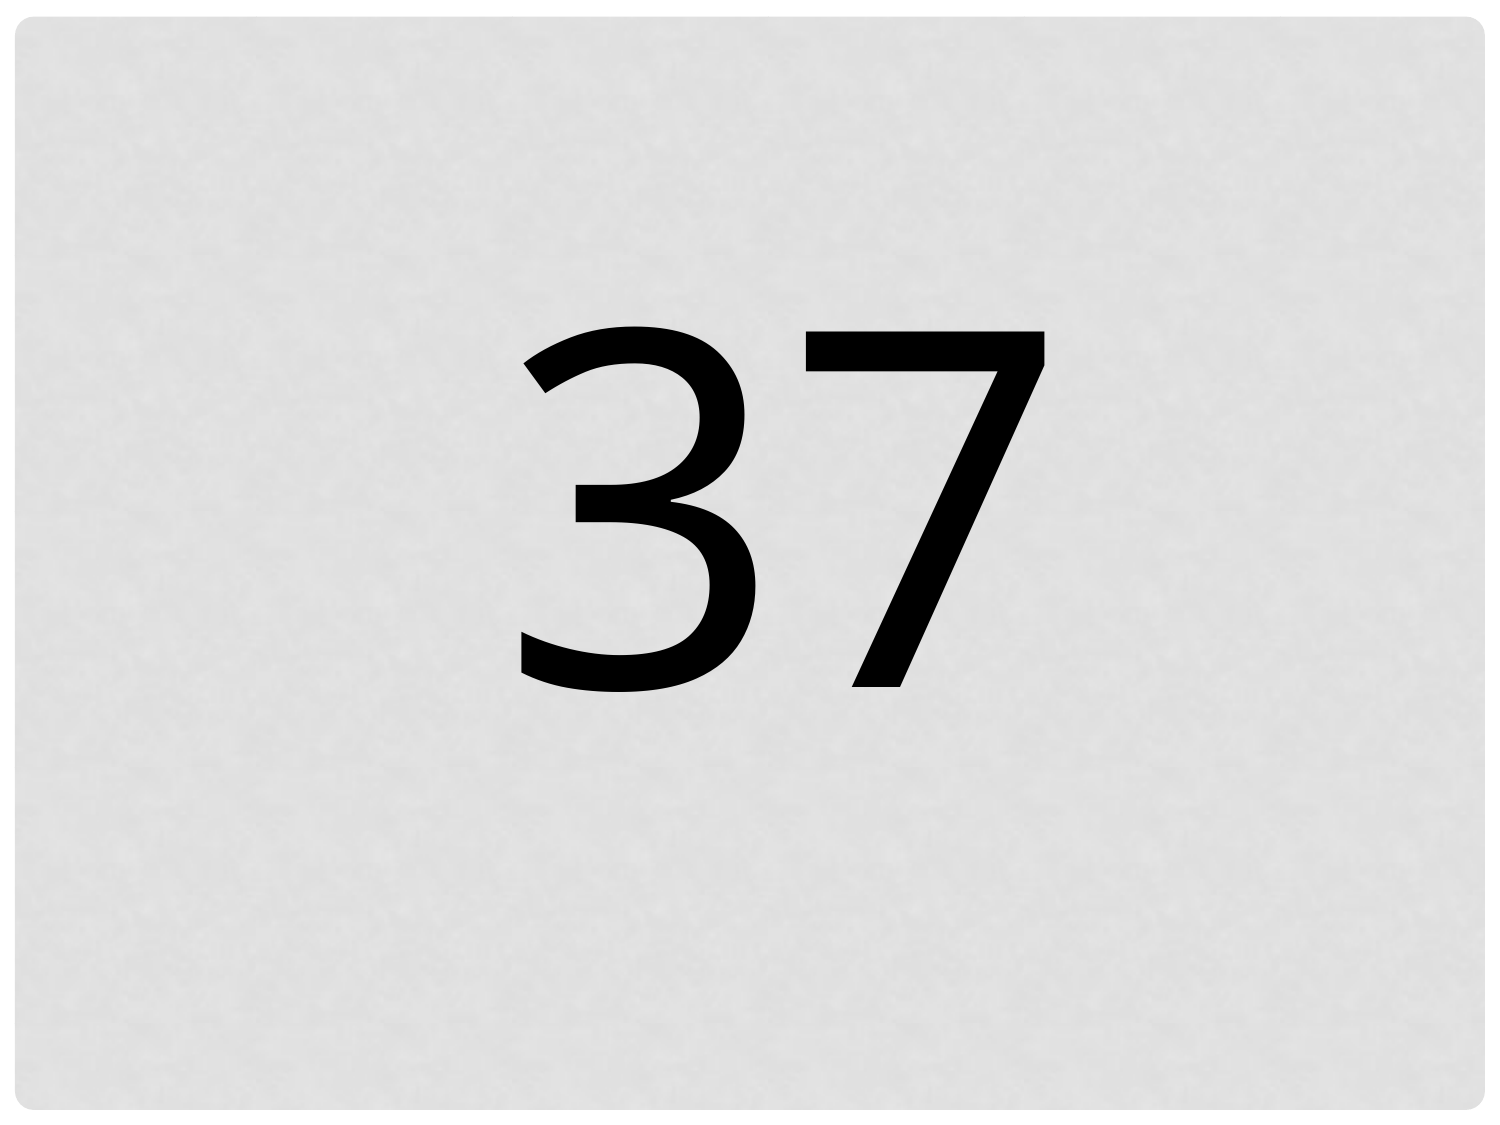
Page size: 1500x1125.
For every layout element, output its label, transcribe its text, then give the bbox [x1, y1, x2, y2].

text_box 37 [484, 182, 1211, 795]
